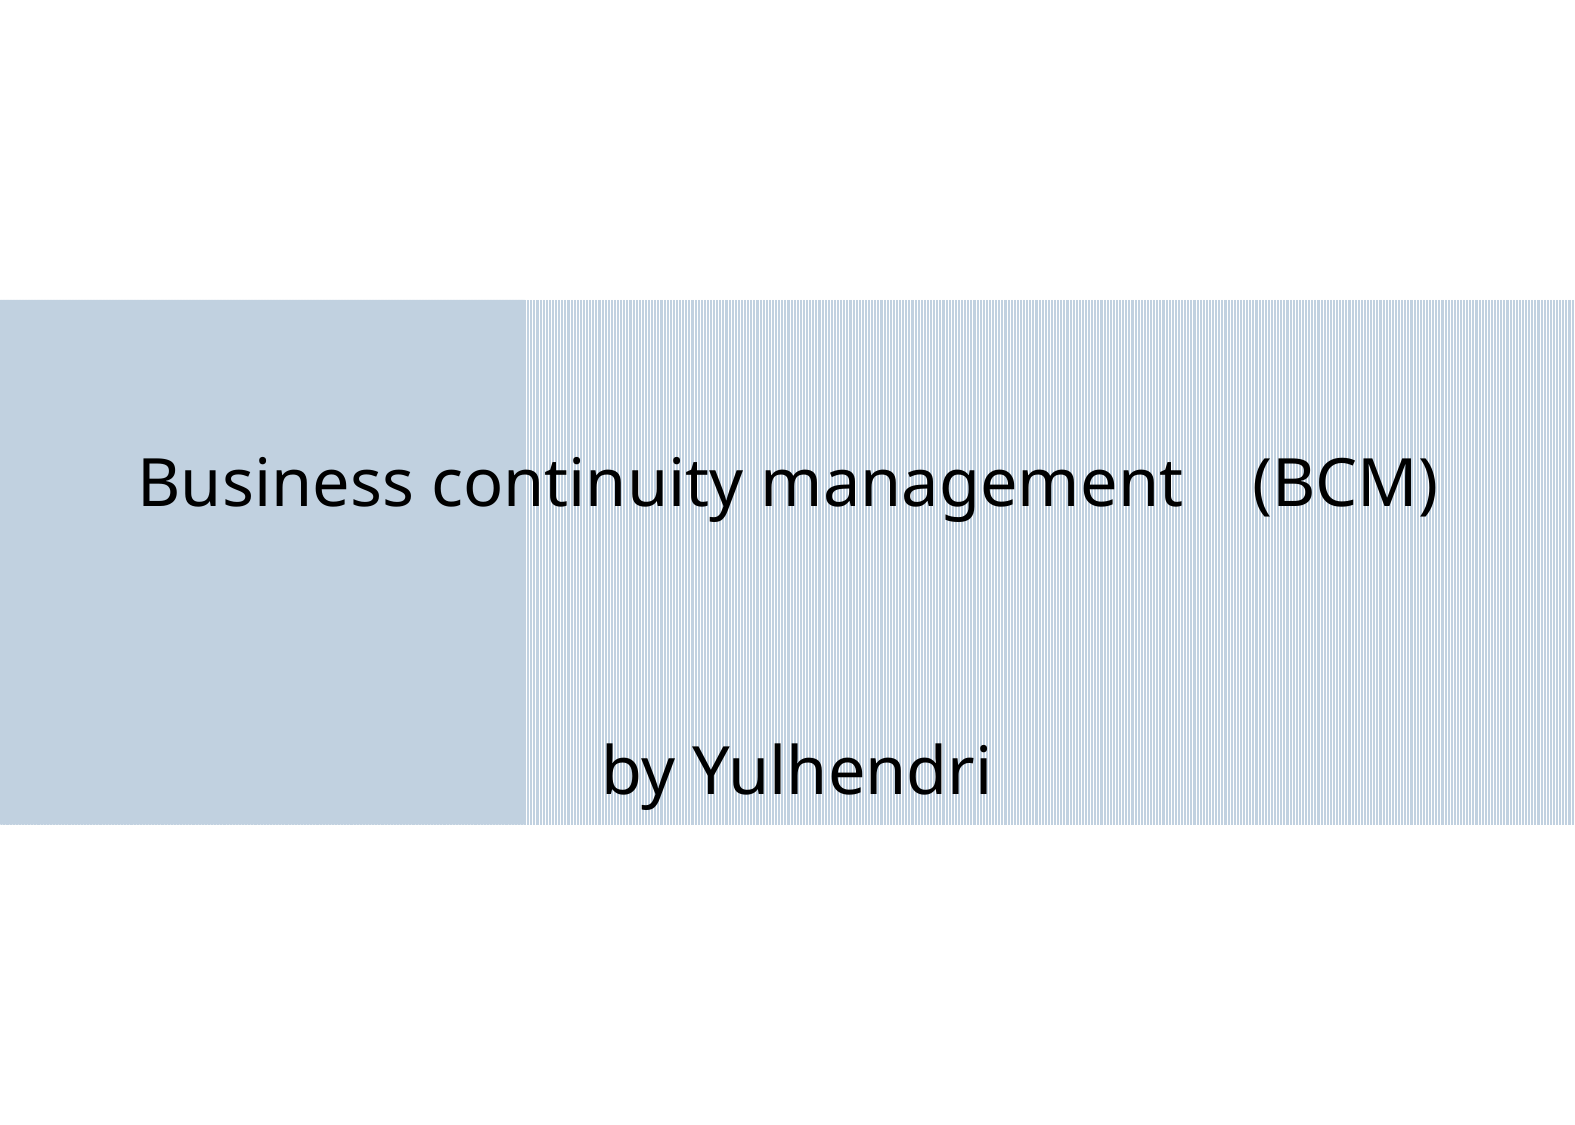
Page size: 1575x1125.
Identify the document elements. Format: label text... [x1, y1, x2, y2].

title Business continuity management (BCM) by Yulhendri [87, 441, 1522, 675]
